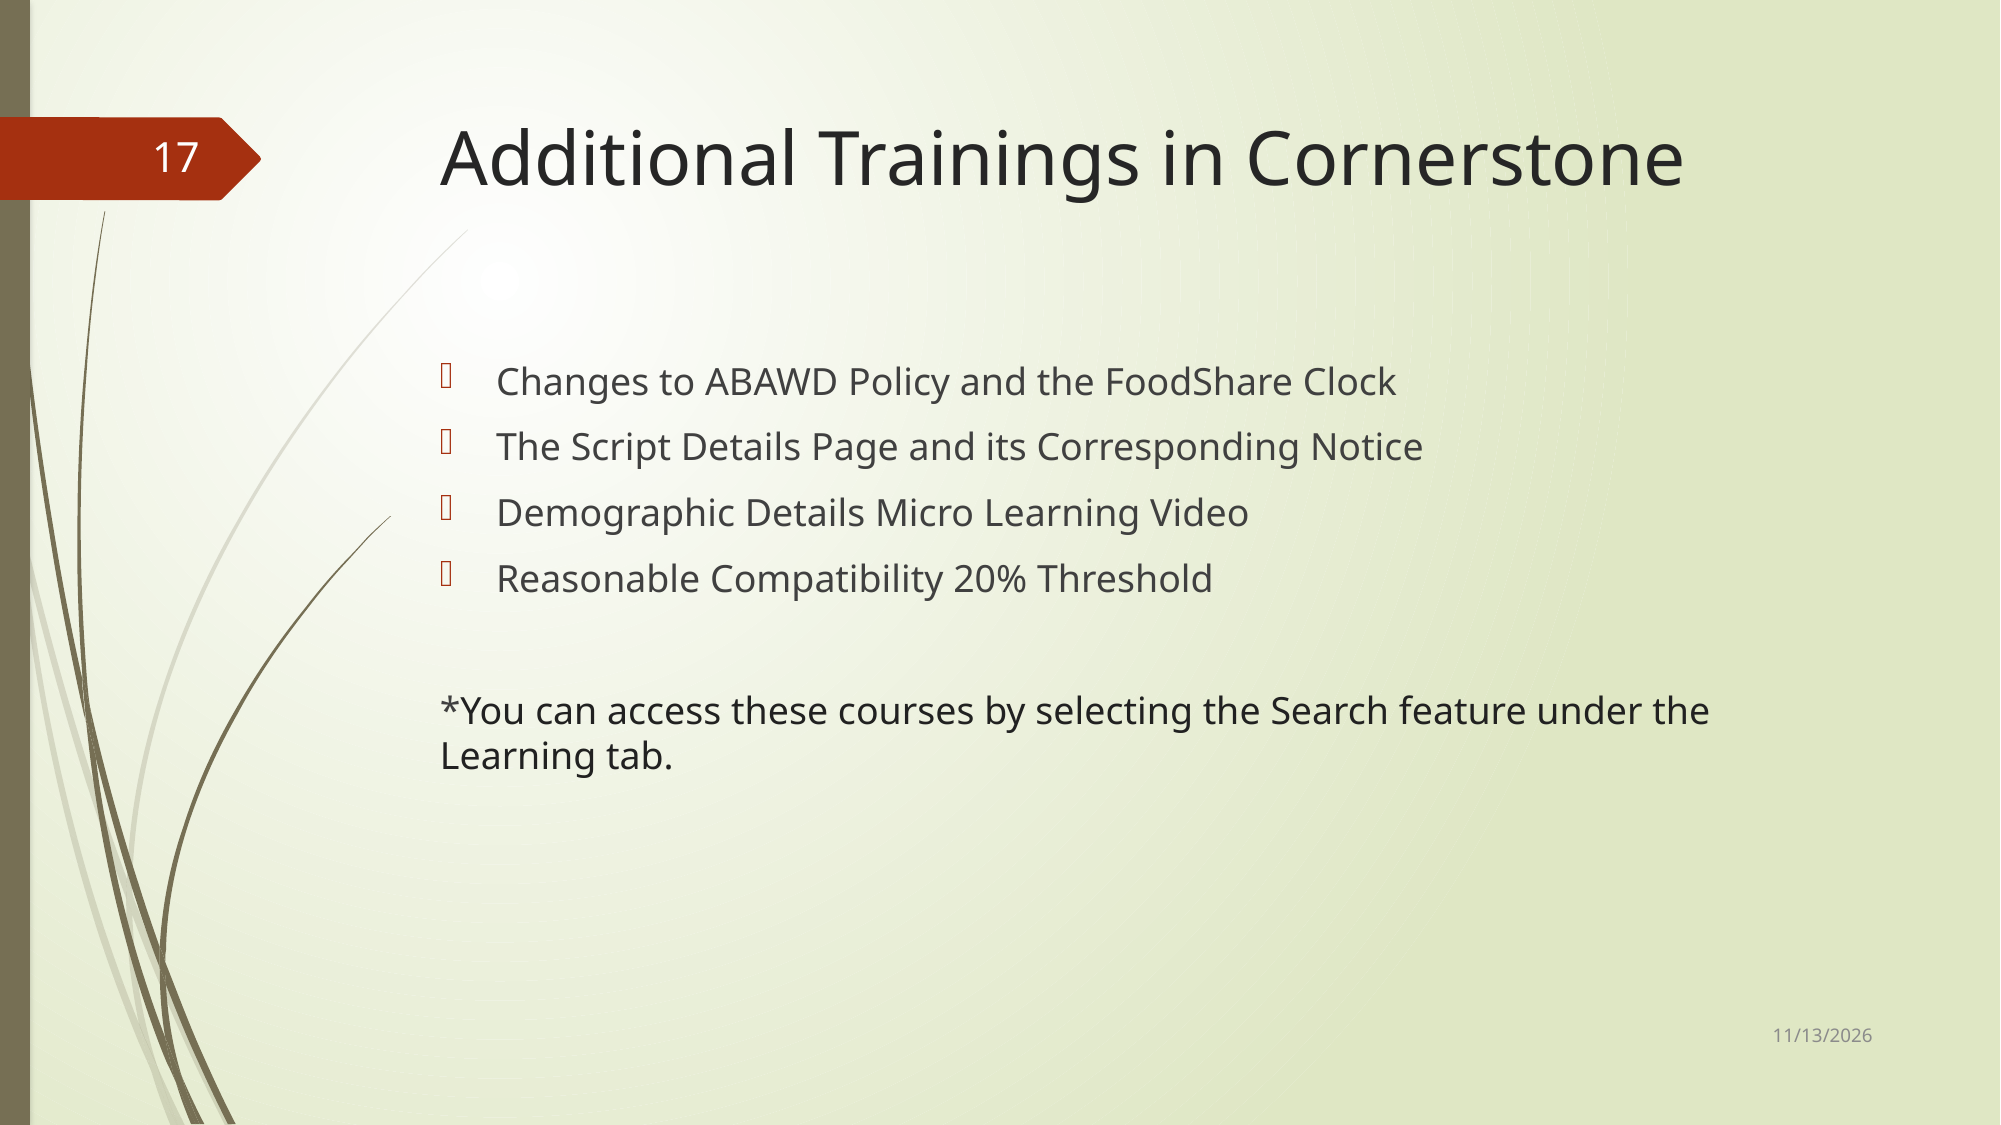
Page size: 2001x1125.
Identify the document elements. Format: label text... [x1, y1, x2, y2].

title Additional Trainings in Cornerstone [425, 102, 1888, 313]
slide_number 17 [87, 129, 216, 190]
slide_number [1699, 1005, 1888, 1067]
list Changes to ABAWD Policy and the FoodShare Clock The Script Details Page and its Corresponding Notice Demographic Details Micro Learning Video Reasonable Compatibility 20% Threshold *You can access these courses by selecting the Search feature under the Learning tab. [424, 350, 1888, 970]
